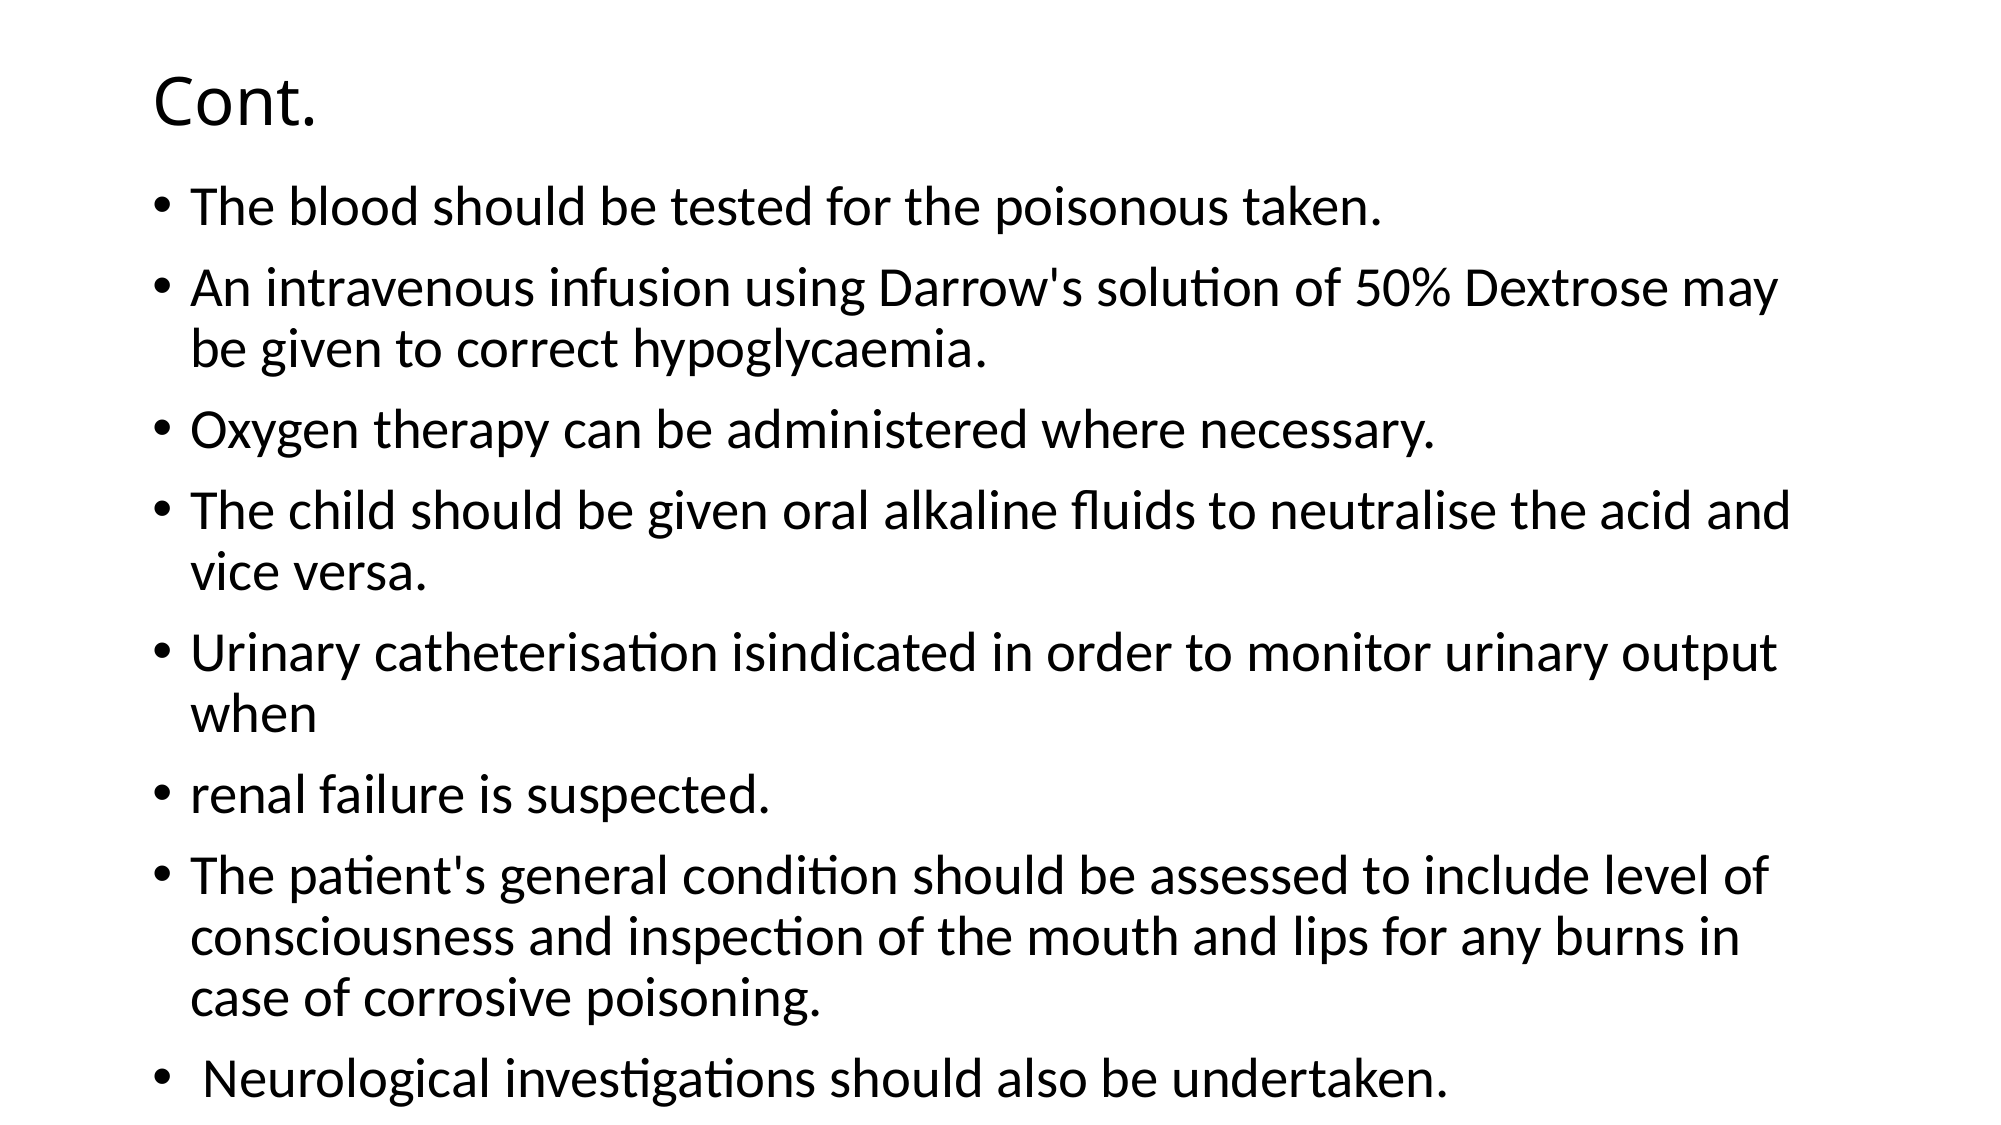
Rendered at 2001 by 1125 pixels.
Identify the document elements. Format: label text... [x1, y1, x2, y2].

title Cont. [137, 59, 1863, 148]
list The blood should be tested for the poisonous taken. An intravenous infusion using Darrow's solution of 50% Dextrose may be given to correct hypoglycaemia. Oxygen therapy can be administered where necessary. The child should be given oral alkaline fluids to neutralise the acid and vice versa. Urinary catheterisation isindicated in order to monitor urinary output when renal failure is suspected. The patient's general condition should be assessed to include level of consciousness and inspection of the mouth and lips for any burns in case of corrosive poisoning. Neurological investigations should also be undertaken. [137, 169, 1863, 1125]
